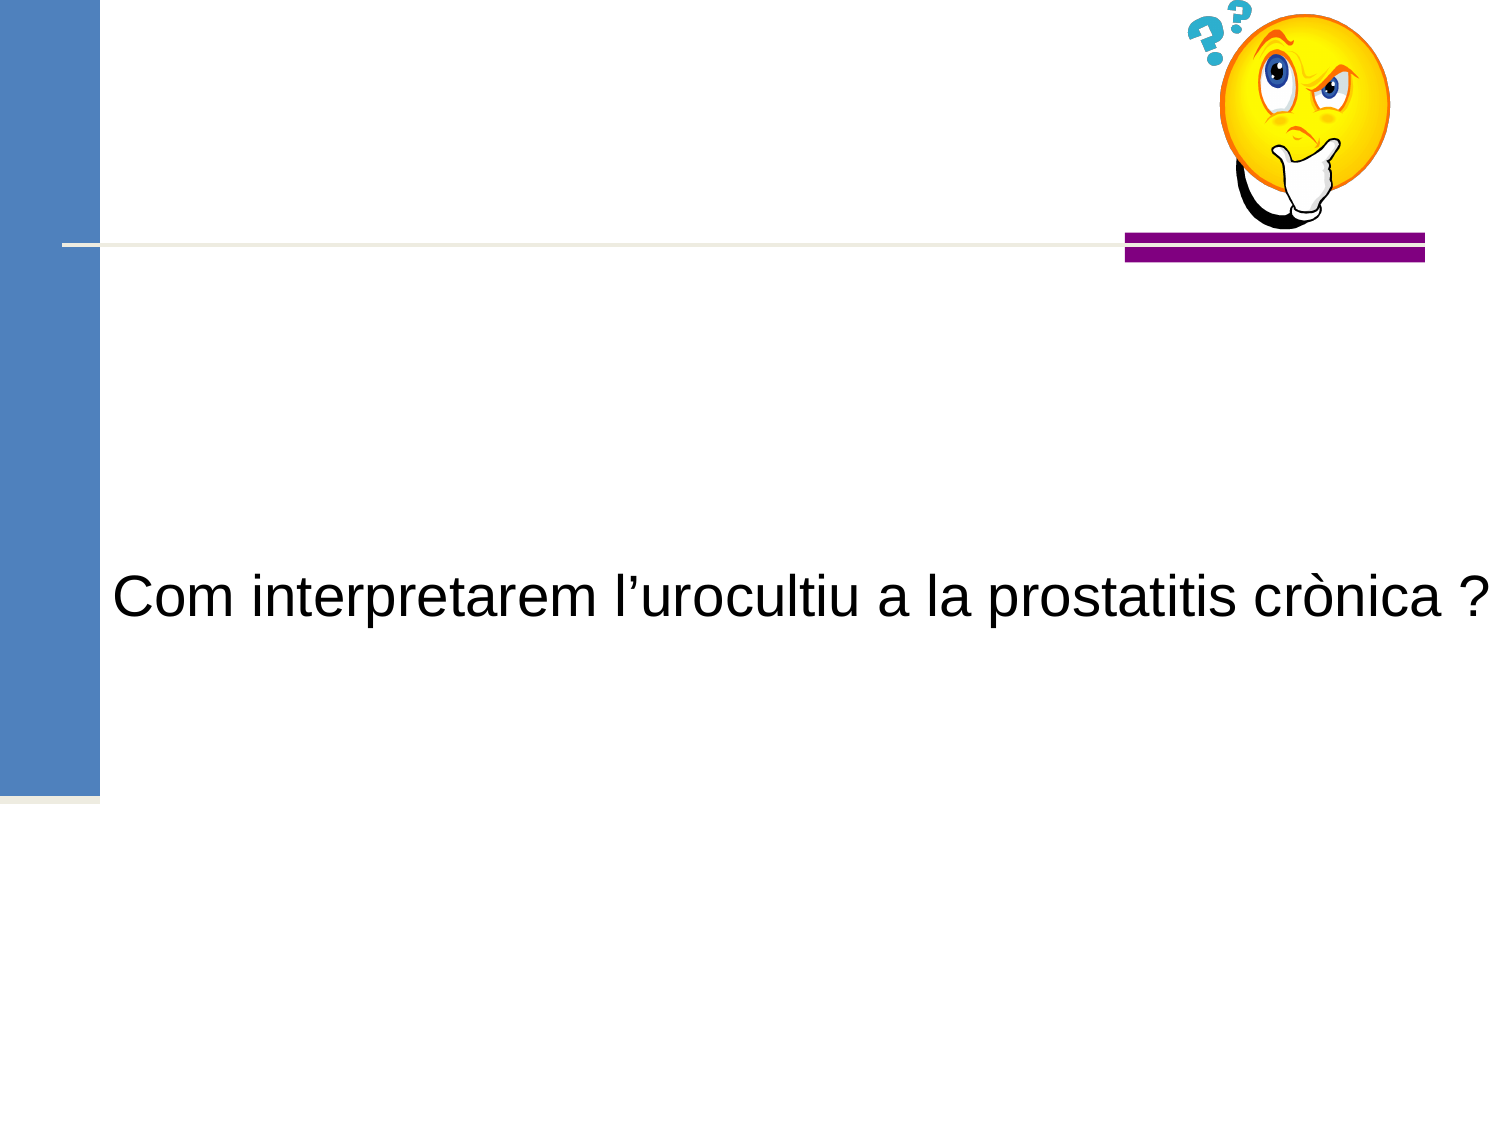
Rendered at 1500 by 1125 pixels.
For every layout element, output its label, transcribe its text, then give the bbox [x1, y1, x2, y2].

list Com interpretarem l’urocultiu a la prostatitis crònica ? [64, 302, 1500, 1046]
picture [1186, 0, 1391, 230]
